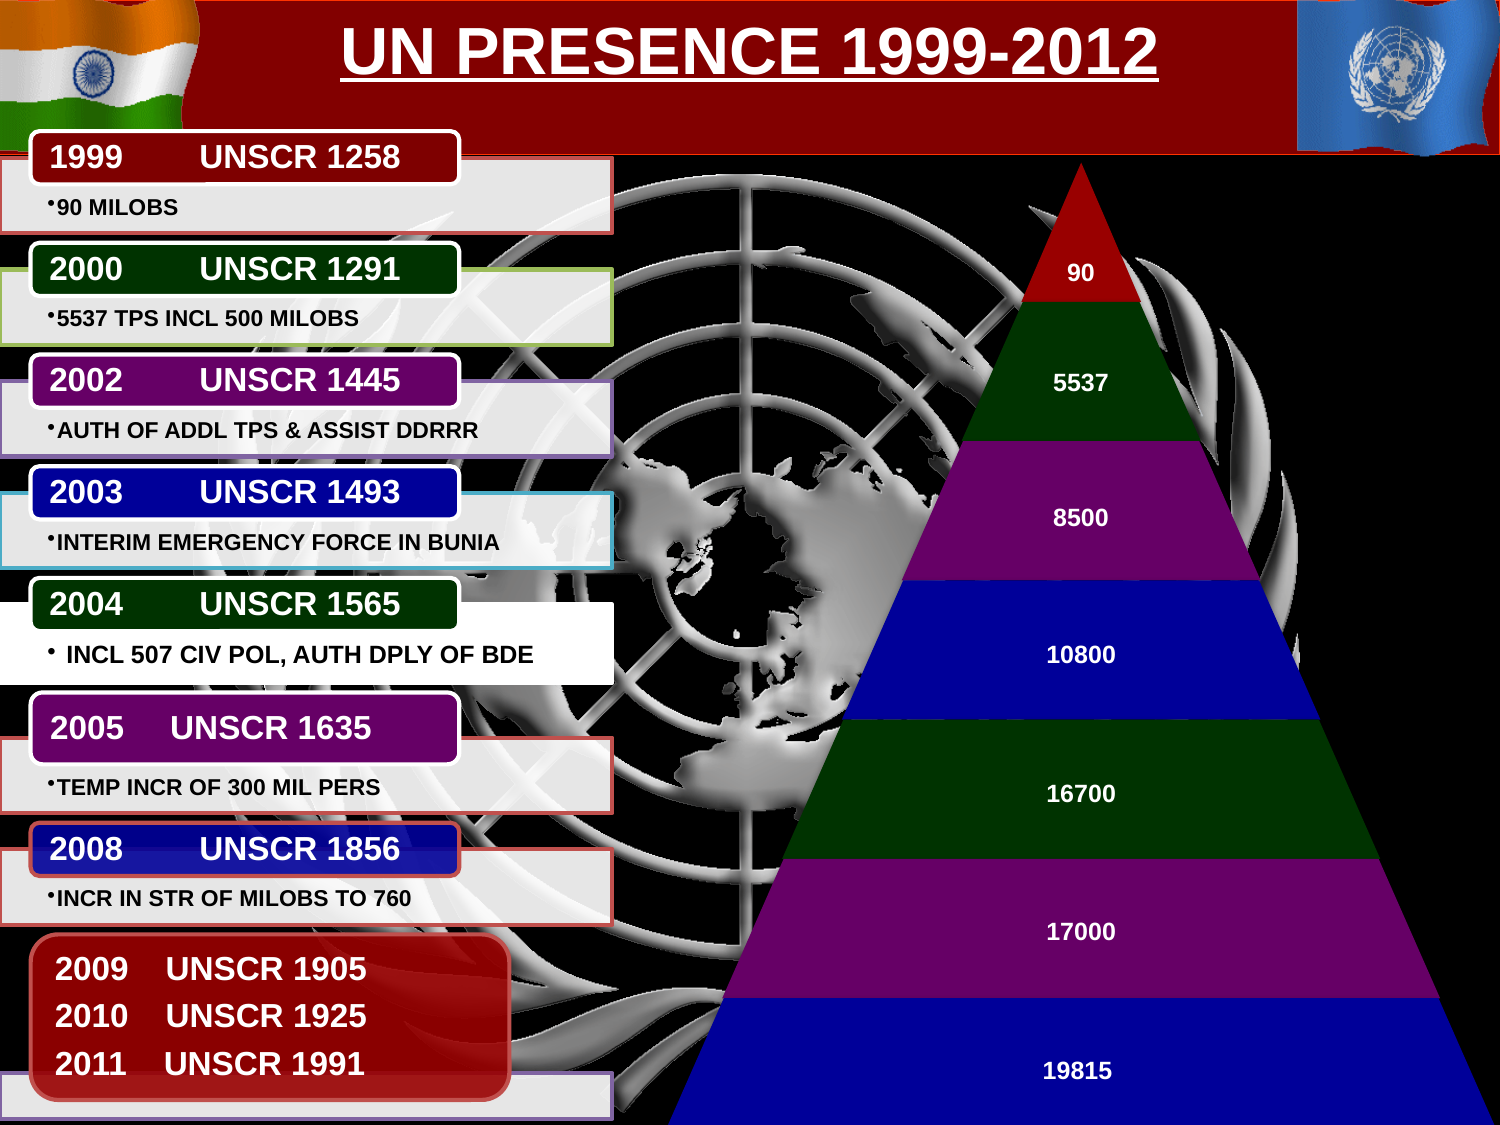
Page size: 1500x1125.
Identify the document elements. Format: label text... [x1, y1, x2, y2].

picture [613, 174, 662, 1113]
picture [0, 0, 199, 124]
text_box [662, 162, 1500, 1125]
picture [1291, 0, 1500, 162]
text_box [0, 124, 613, 1125]
title UN PRESENCE 1999-2012 [199, 0, 1301, 150]
